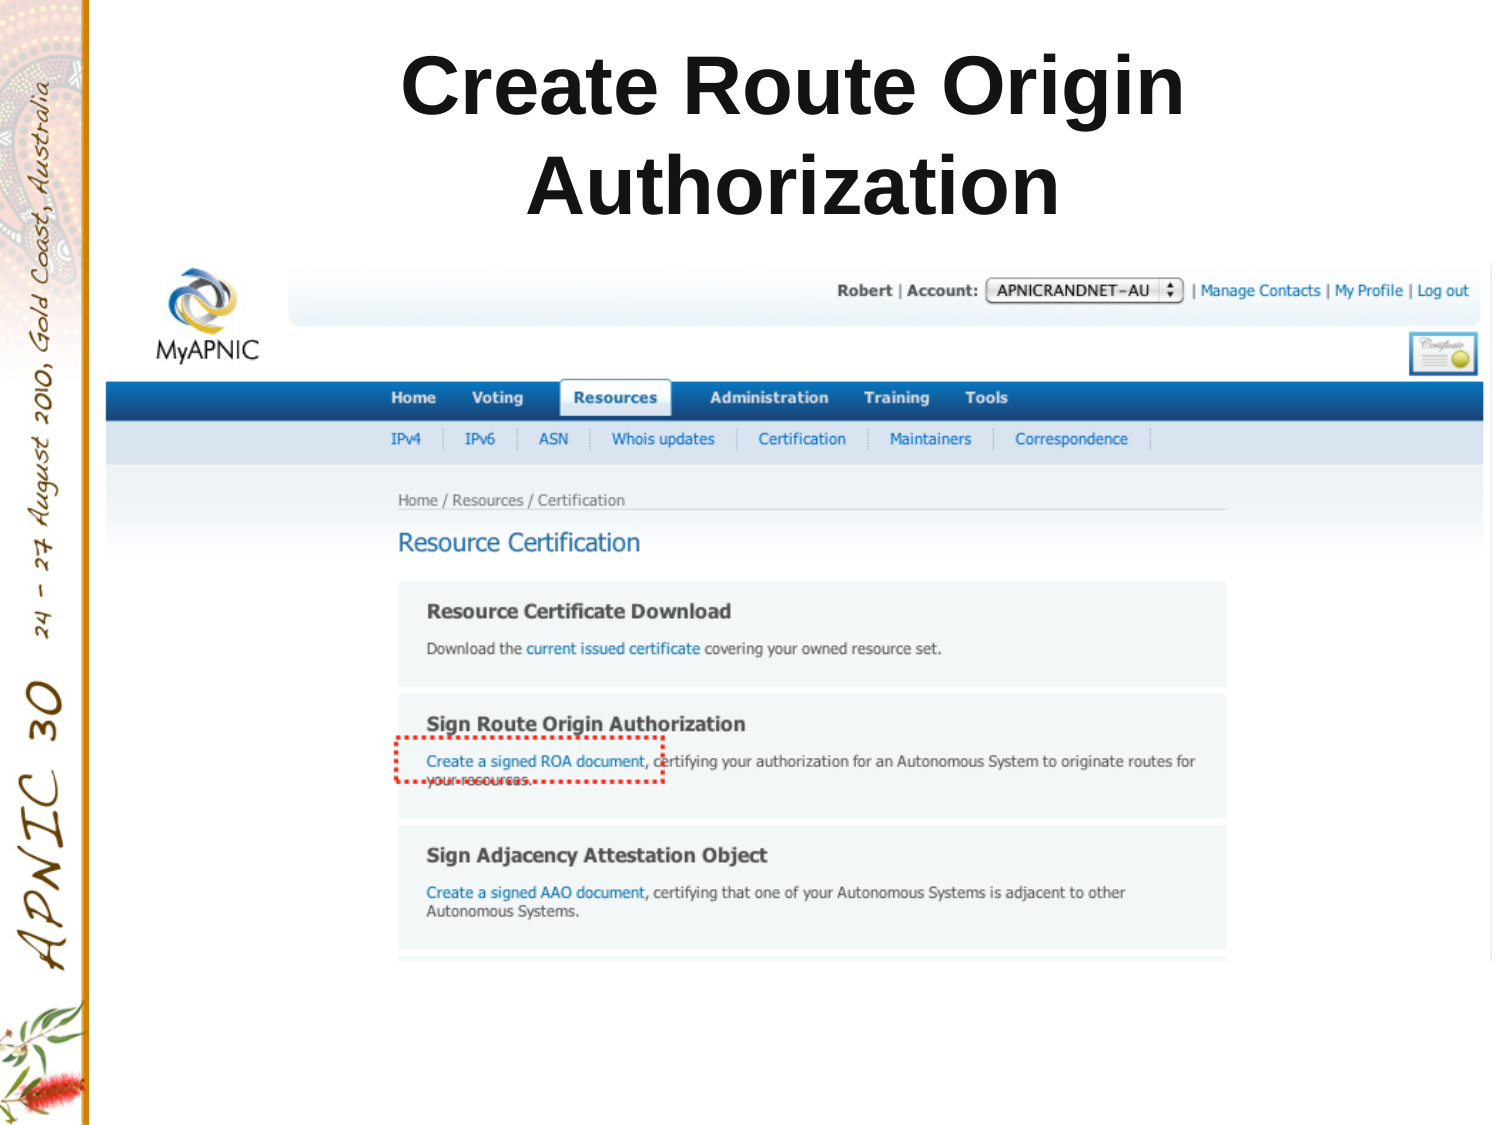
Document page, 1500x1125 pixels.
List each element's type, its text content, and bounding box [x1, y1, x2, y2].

picture [0, 0, 89, 1125]
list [99, 262, 1492, 961]
title Create Route Origin Authorization [149, 49, 1438, 213]
